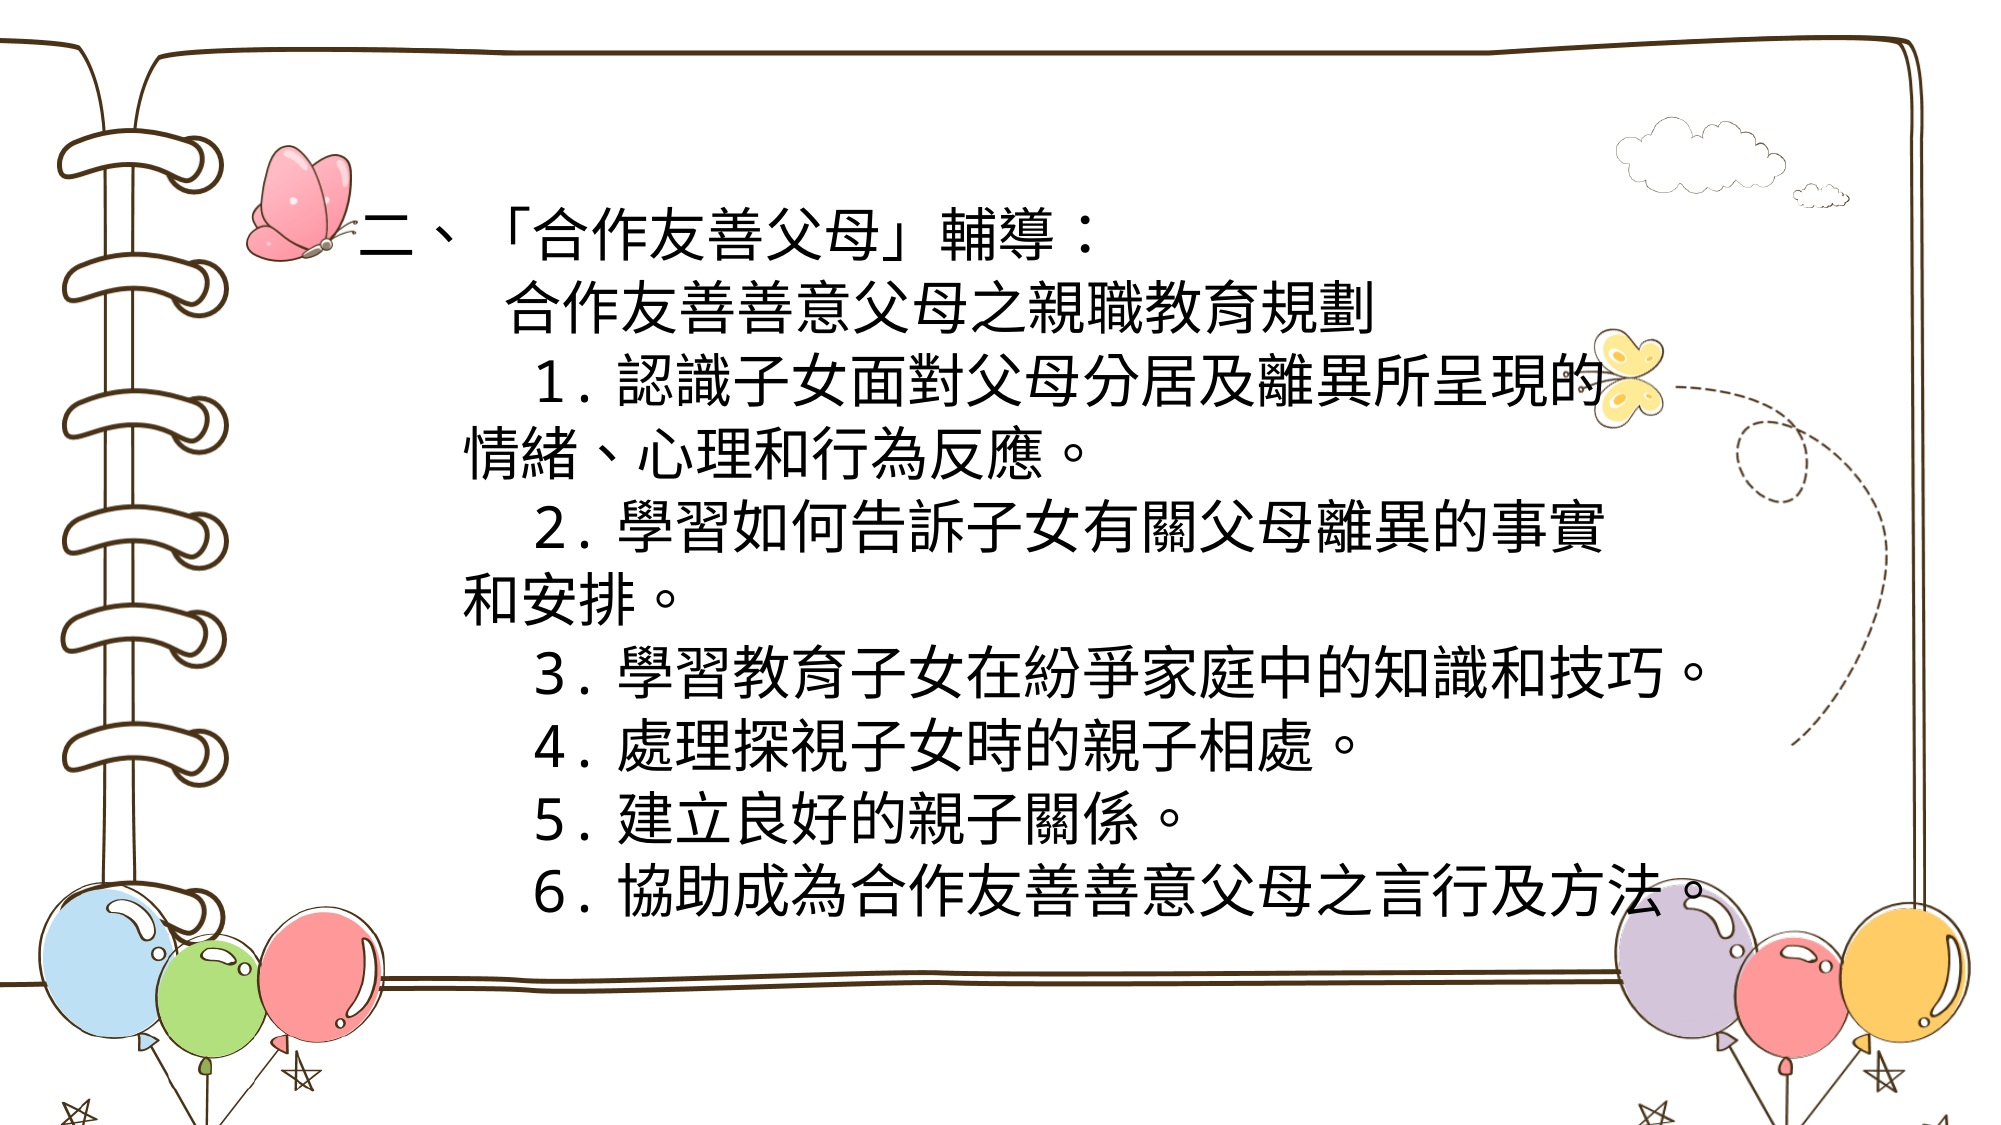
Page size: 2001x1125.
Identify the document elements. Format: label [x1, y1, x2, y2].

picture [1547, 306, 1962, 752]
picture [1614, 114, 1874, 208]
text_box [0, 24, 1926, 994]
picture [38, 882, 385, 1125]
picture [246, 145, 358, 262]
picture [1614, 878, 1971, 1125]
